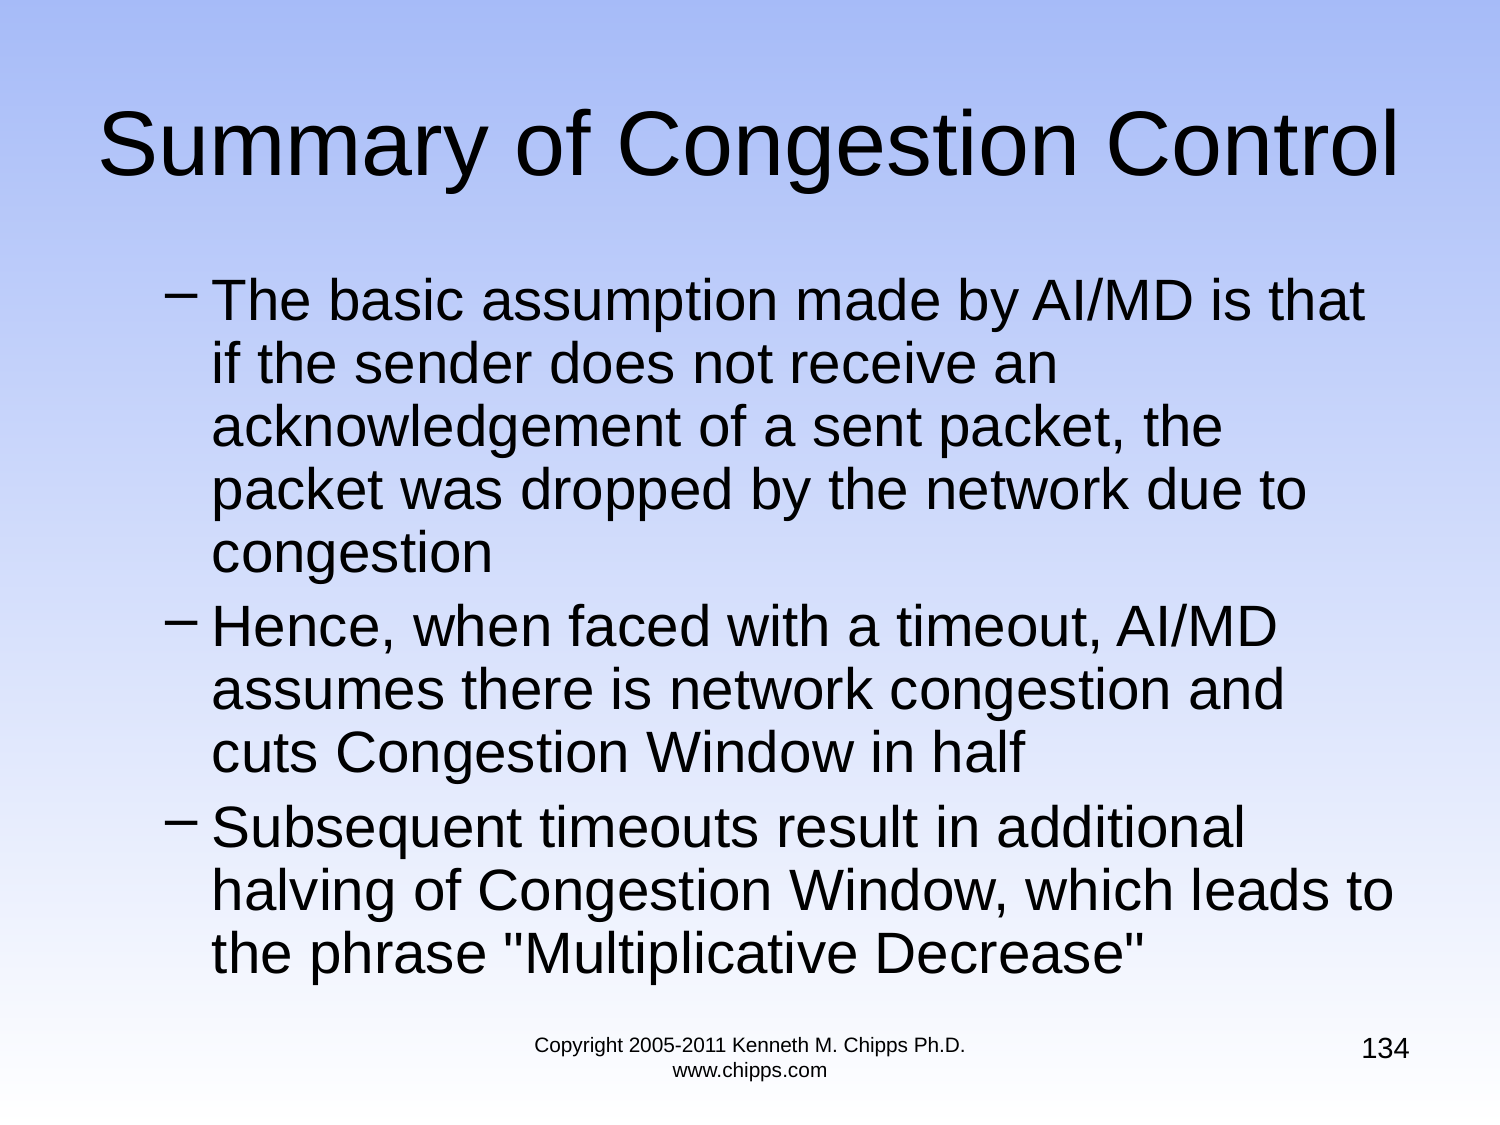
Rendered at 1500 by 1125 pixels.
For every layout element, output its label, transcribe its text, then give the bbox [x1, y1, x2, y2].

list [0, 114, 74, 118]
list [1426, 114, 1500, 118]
list The basic assumption made by AI/MD is that if the sender does not receive an acknowledgement of a sent packet, the packet was dropped by the network due to congestion Hence, when faced with a timeout, AI/MD assumes there is network congestion and cuts Congestion Window in half Subsequent timeouts result in additional halving of Congestion Window, which leads to the phrase "Multiplicative Decrease" [74, 262, 1426, 1006]
footer Copyright 2005-2011 Kenneth M. Chipps Ph.D. www.chipps.com [449, 1024, 1051, 1103]
title Summary of Congestion Control [74, 44, 1426, 233]
slide_number 134 [1074, 1021, 1426, 1101]
